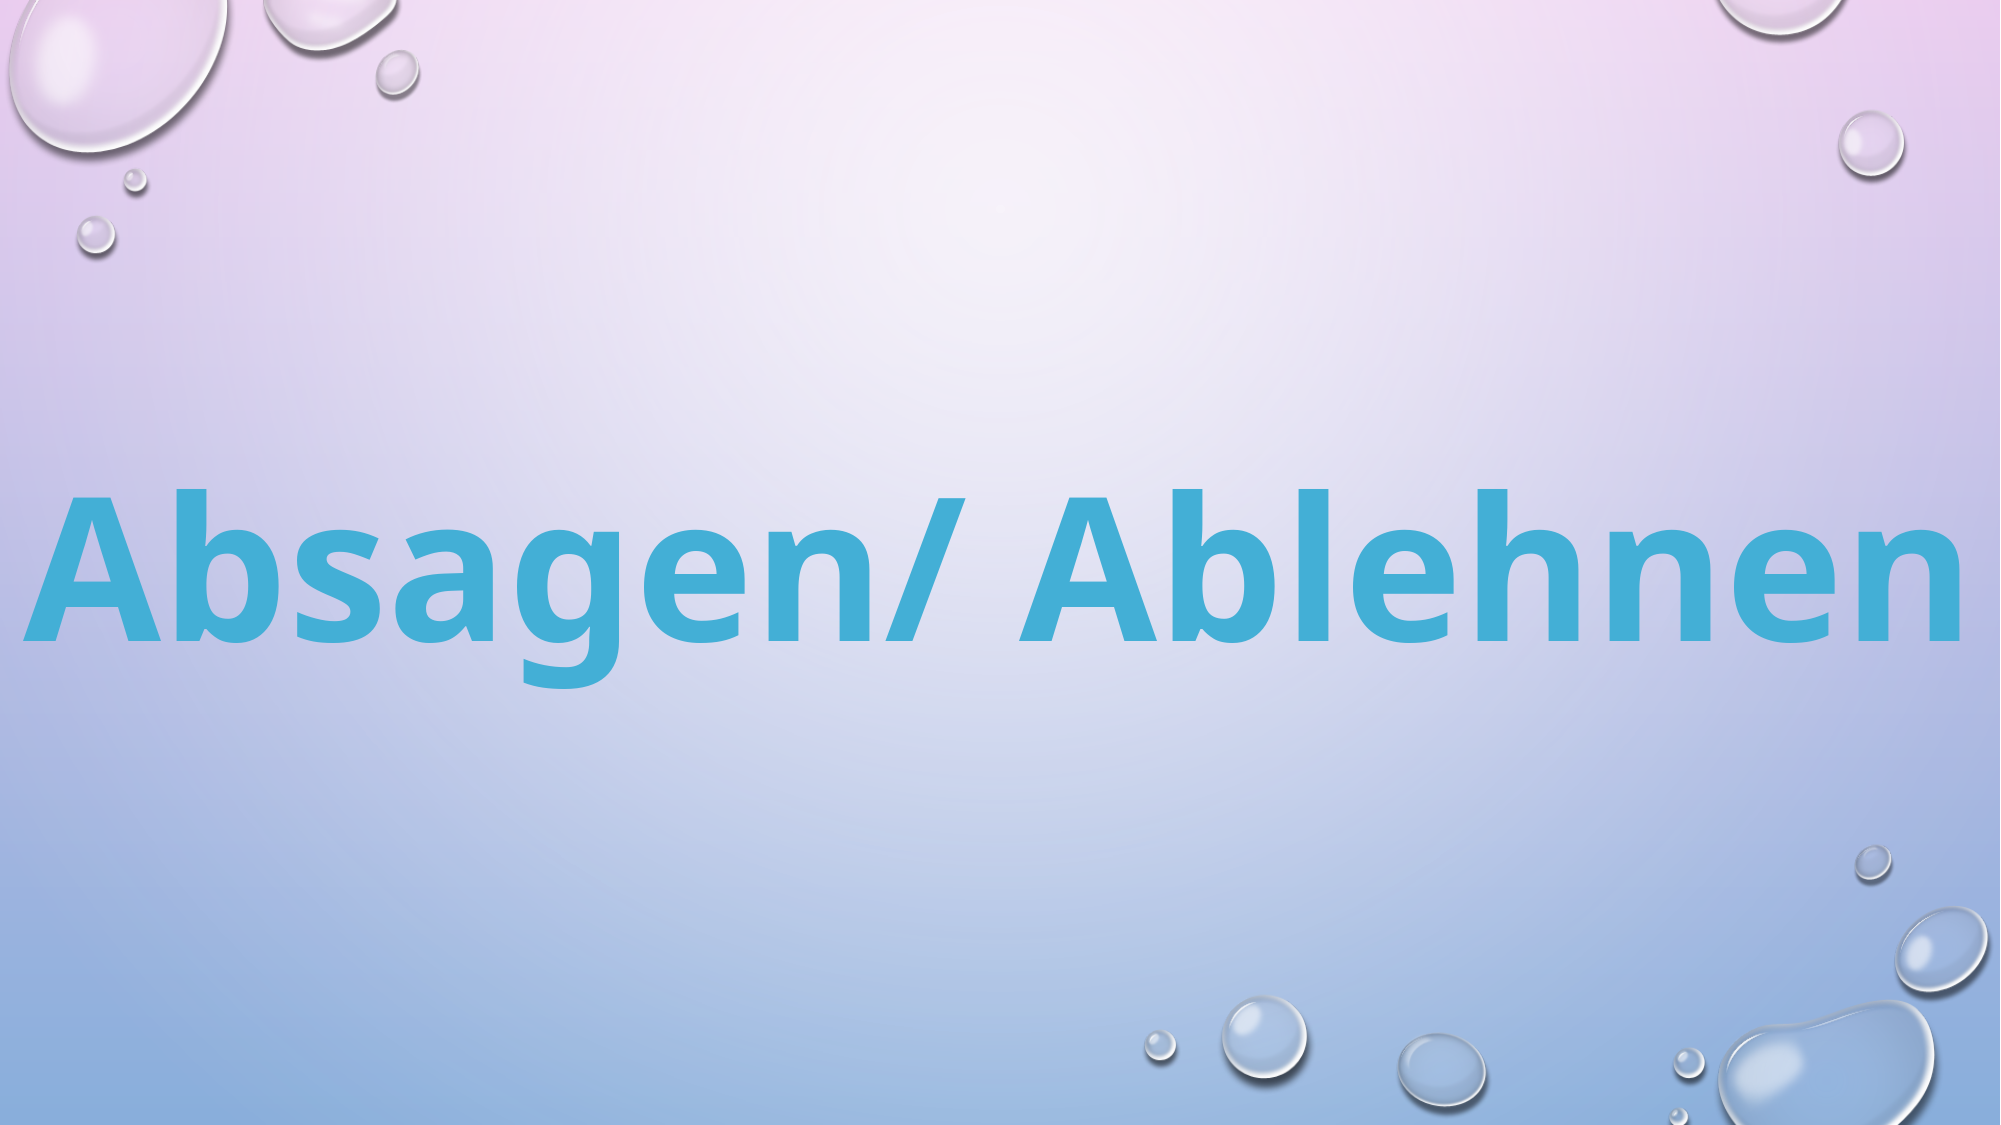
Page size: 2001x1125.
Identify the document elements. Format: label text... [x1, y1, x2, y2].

text_box Absagen/ Ablehnen [9, 433, 1991, 689]
picture [0, 0, 2000, 1125]
